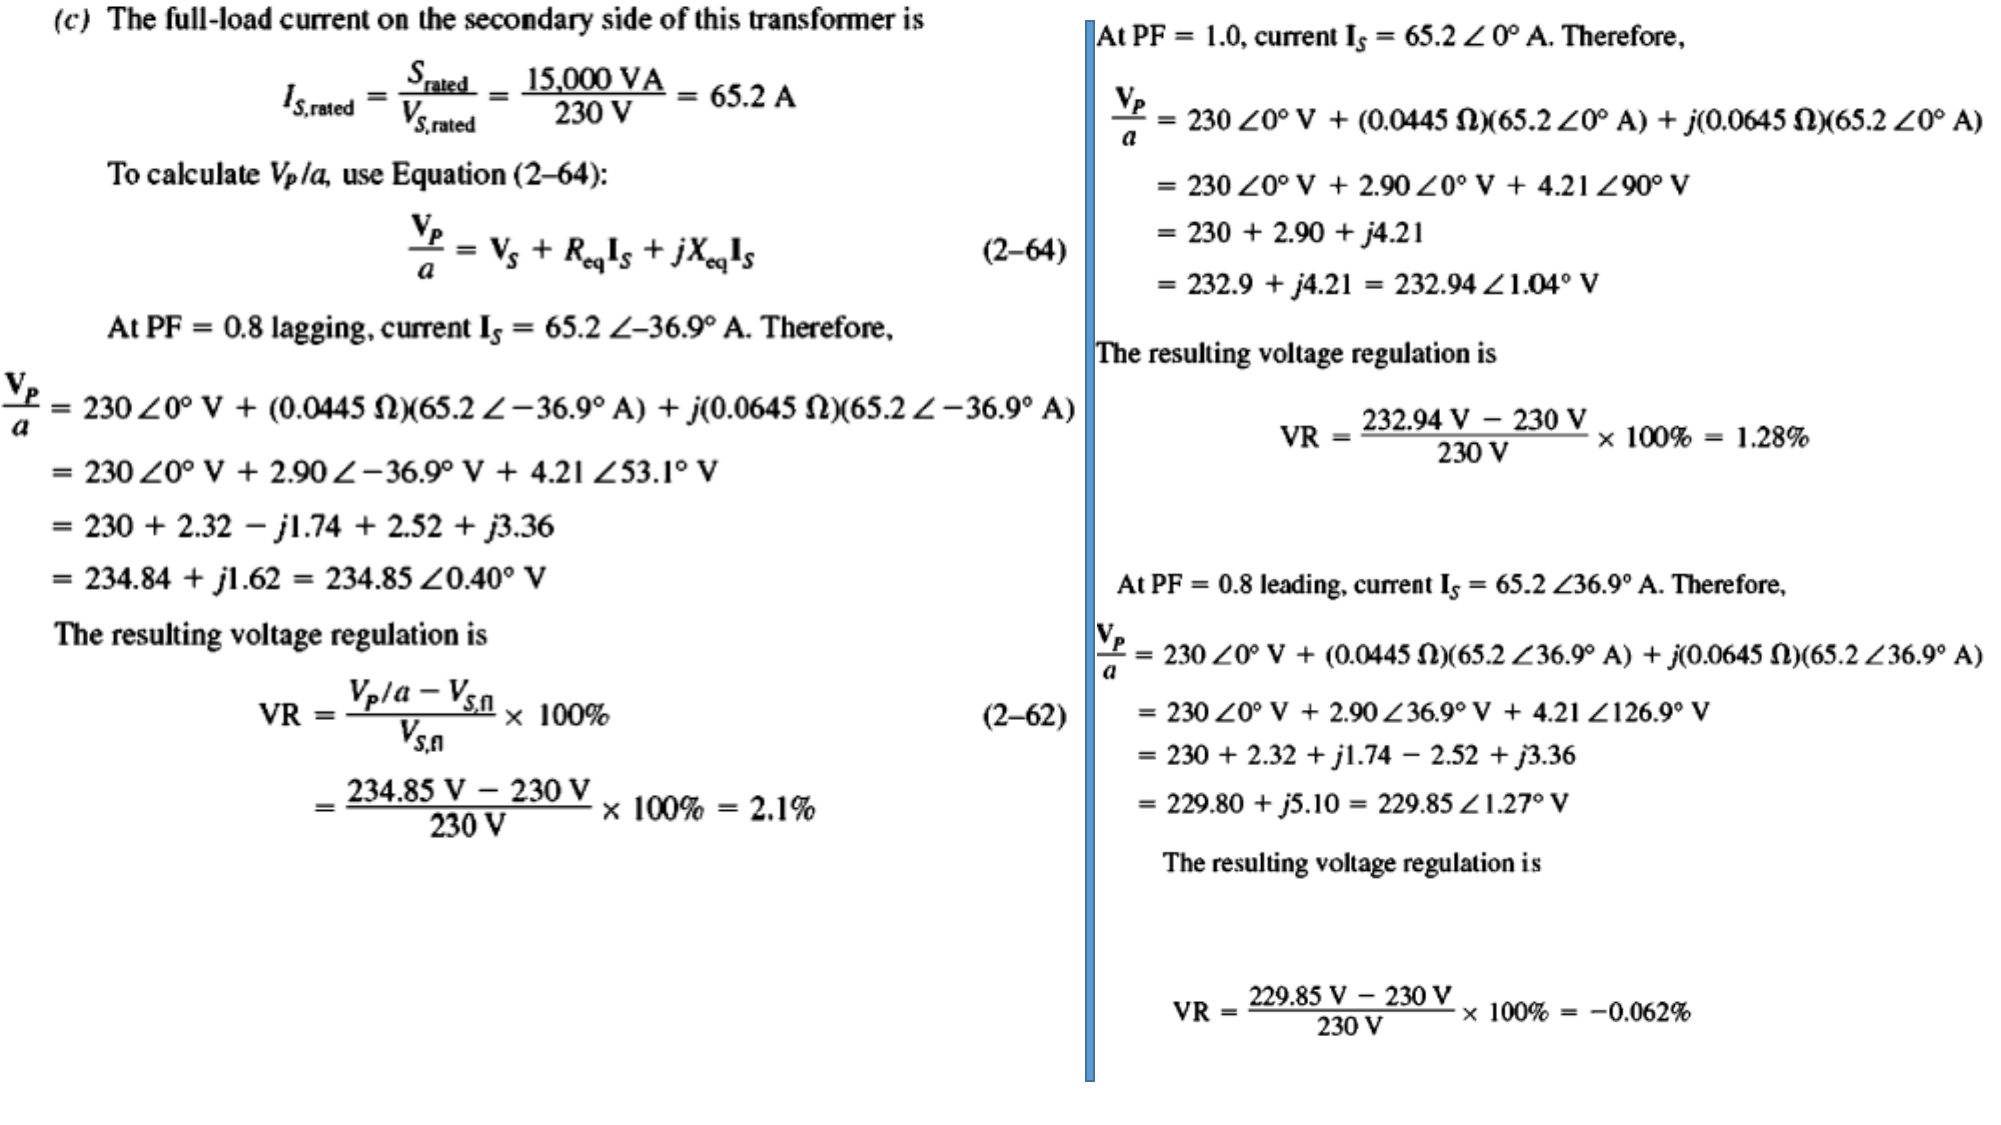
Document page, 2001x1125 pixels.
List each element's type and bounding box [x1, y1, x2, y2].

text_box [0, 0, 1990, 1082]
